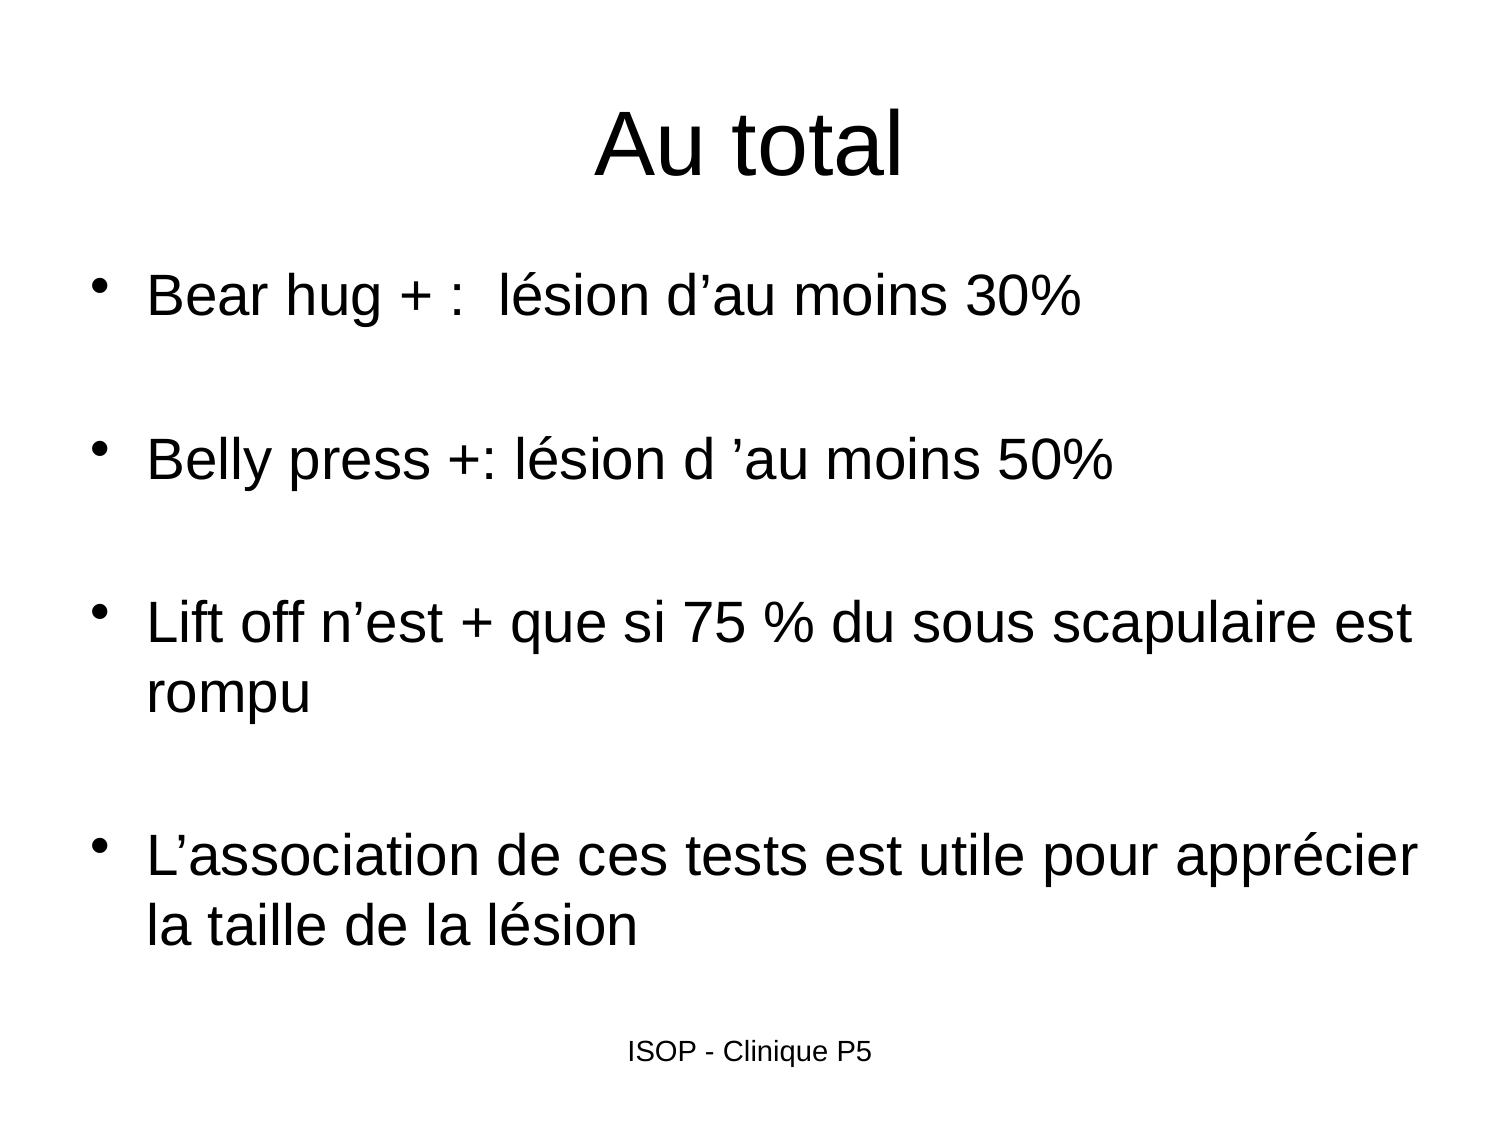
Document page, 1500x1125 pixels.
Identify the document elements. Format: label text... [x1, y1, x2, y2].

list Bear hug + : lésion d’au moins 30% Belly press +: lésion d ’au moins 50% Lift off n’est + que si 75 % du sous scapulaire est rompu L’association de ces tests est utile pour apprécier la taille de la lésion [74, 249, 1488, 1001]
footer ISOP - Clinique P5 [512, 1024, 988, 1103]
title Au total [74, 44, 1426, 233]
